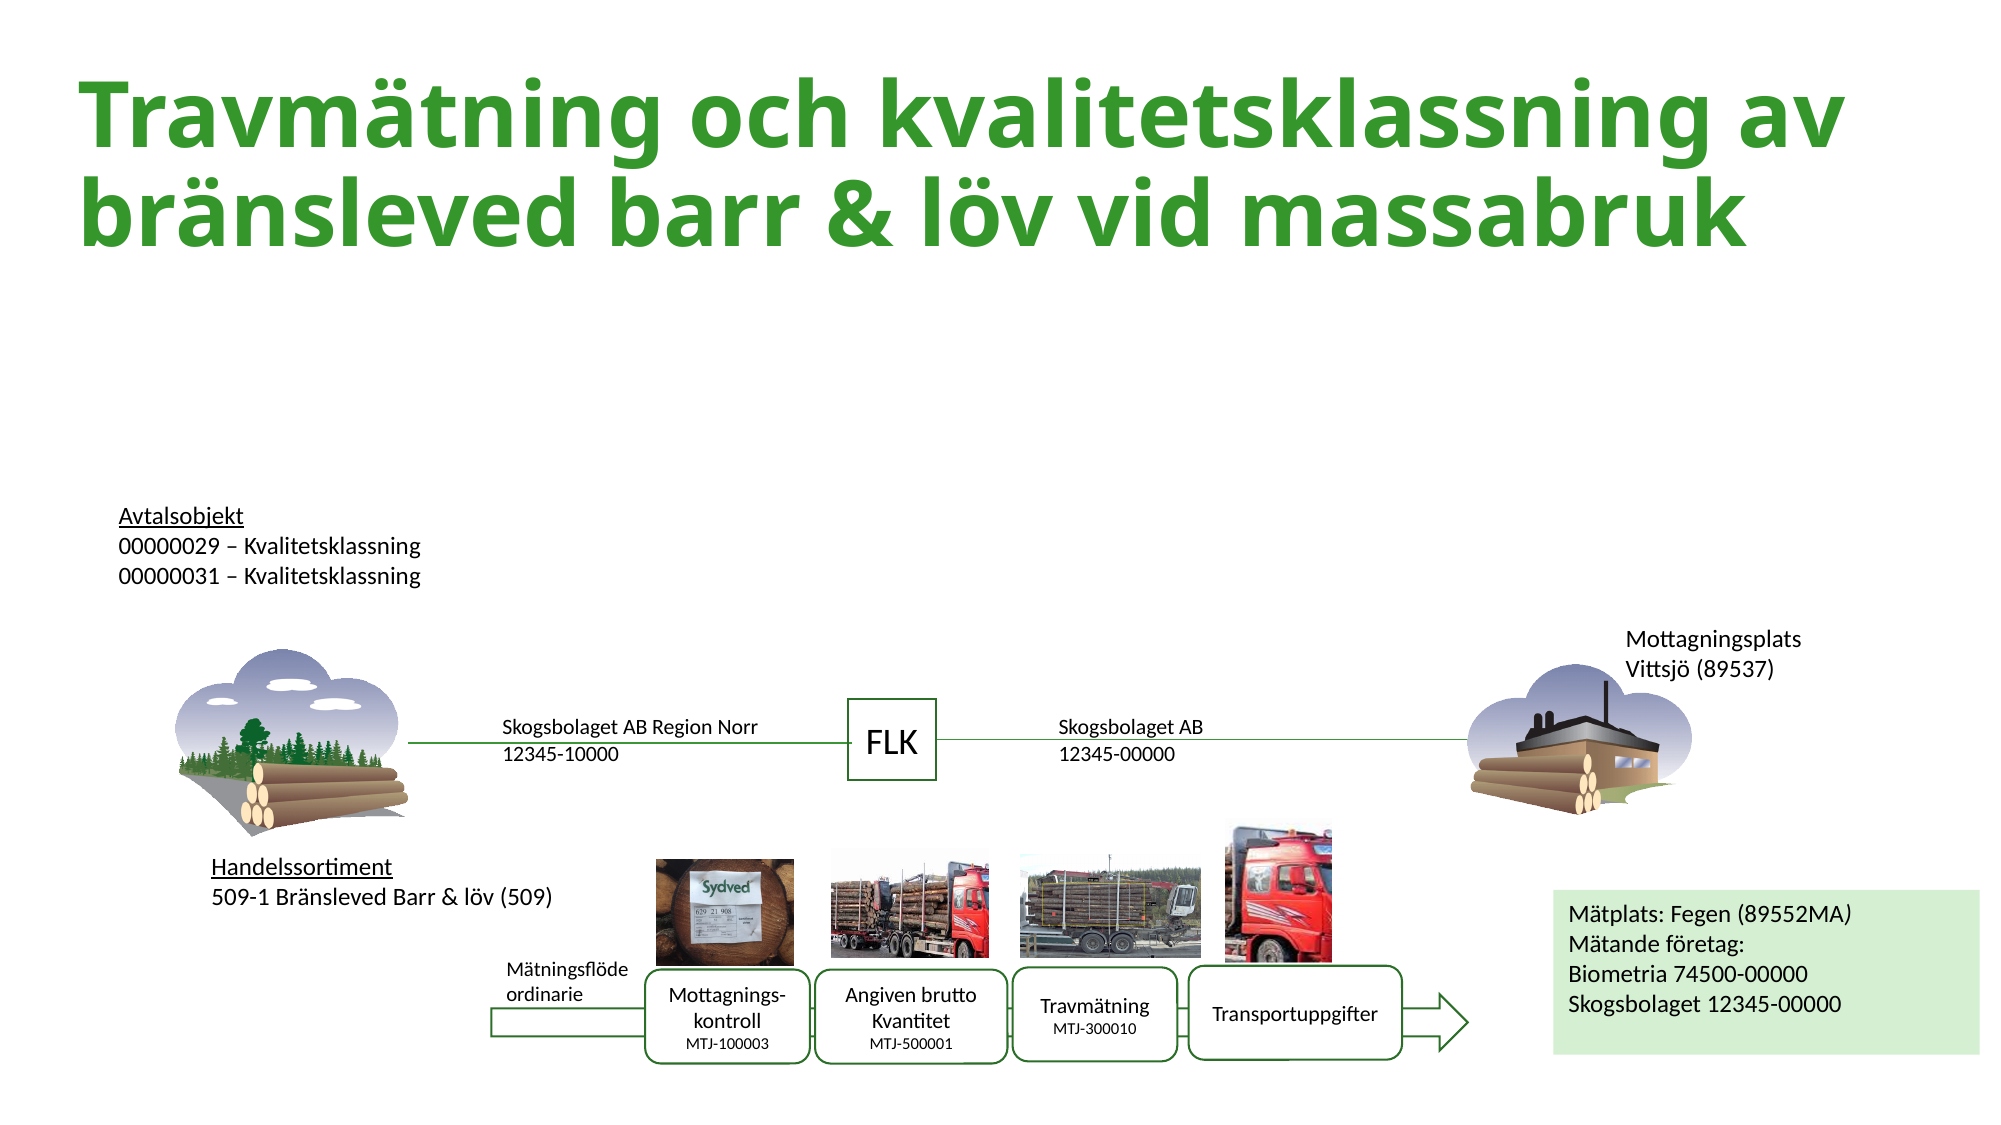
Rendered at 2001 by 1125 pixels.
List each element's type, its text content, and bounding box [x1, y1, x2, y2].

text_box Skogsbolaget AB Region Norr 12345-10000 [487, 744, 774, 773]
text_box Mottagnings-kontroll MTJ-100003 [644, 968, 811, 1065]
text_box Mätningsflöde ordinarie [491, 948, 682, 1039]
text_box Mottagningsplats Vittsjö (89537) [1610, 615, 1967, 691]
text_box Skogsbolaget AB 12345-00000 [1043, 740, 1219, 773]
picture [1225, 818, 1342, 976]
text_box Angiven brutto Kvantitet MTJ-500001 [814, 968, 1009, 1065]
picture [1467, 664, 1693, 815]
text_box Travmätning MTJ-300010 [1011, 966, 1179, 1063]
text_box Avtalsobjekt 00000029 – Kvalitetsklassning 00000031 – Kvalitetsklassning [103, 491, 593, 627]
text_box [1404, 991, 1470, 1053]
text_box FLK [847, 698, 937, 781]
text_box Skogsbolaget AB 12345-00000 [1043, 705, 1219, 739]
text_box Skogsbolaget AB Region Norr 12345-10000 [487, 705, 774, 742]
text_box Handelssortiment 509-1 Bränsleved Barr & löv (509) [196, 842, 711, 918]
picture [1020, 854, 1201, 959]
text_box Transportuppgifter [1187, 964, 1404, 1061]
picture [656, 859, 794, 966]
text_box Mätplats: Fegen (89552MA) Mätande företag: Biometria 74500-00000 Skogsbolaget 12345-00000 [1553, 889, 1980, 1055]
title Travmätning och kvalitetsklassning av bränsleved barr & löv vid massabruk [63, 61, 1953, 265]
picture [175, 649, 408, 837]
picture [831, 848, 989, 959]
text_box [1179, 1007, 1187, 1038]
